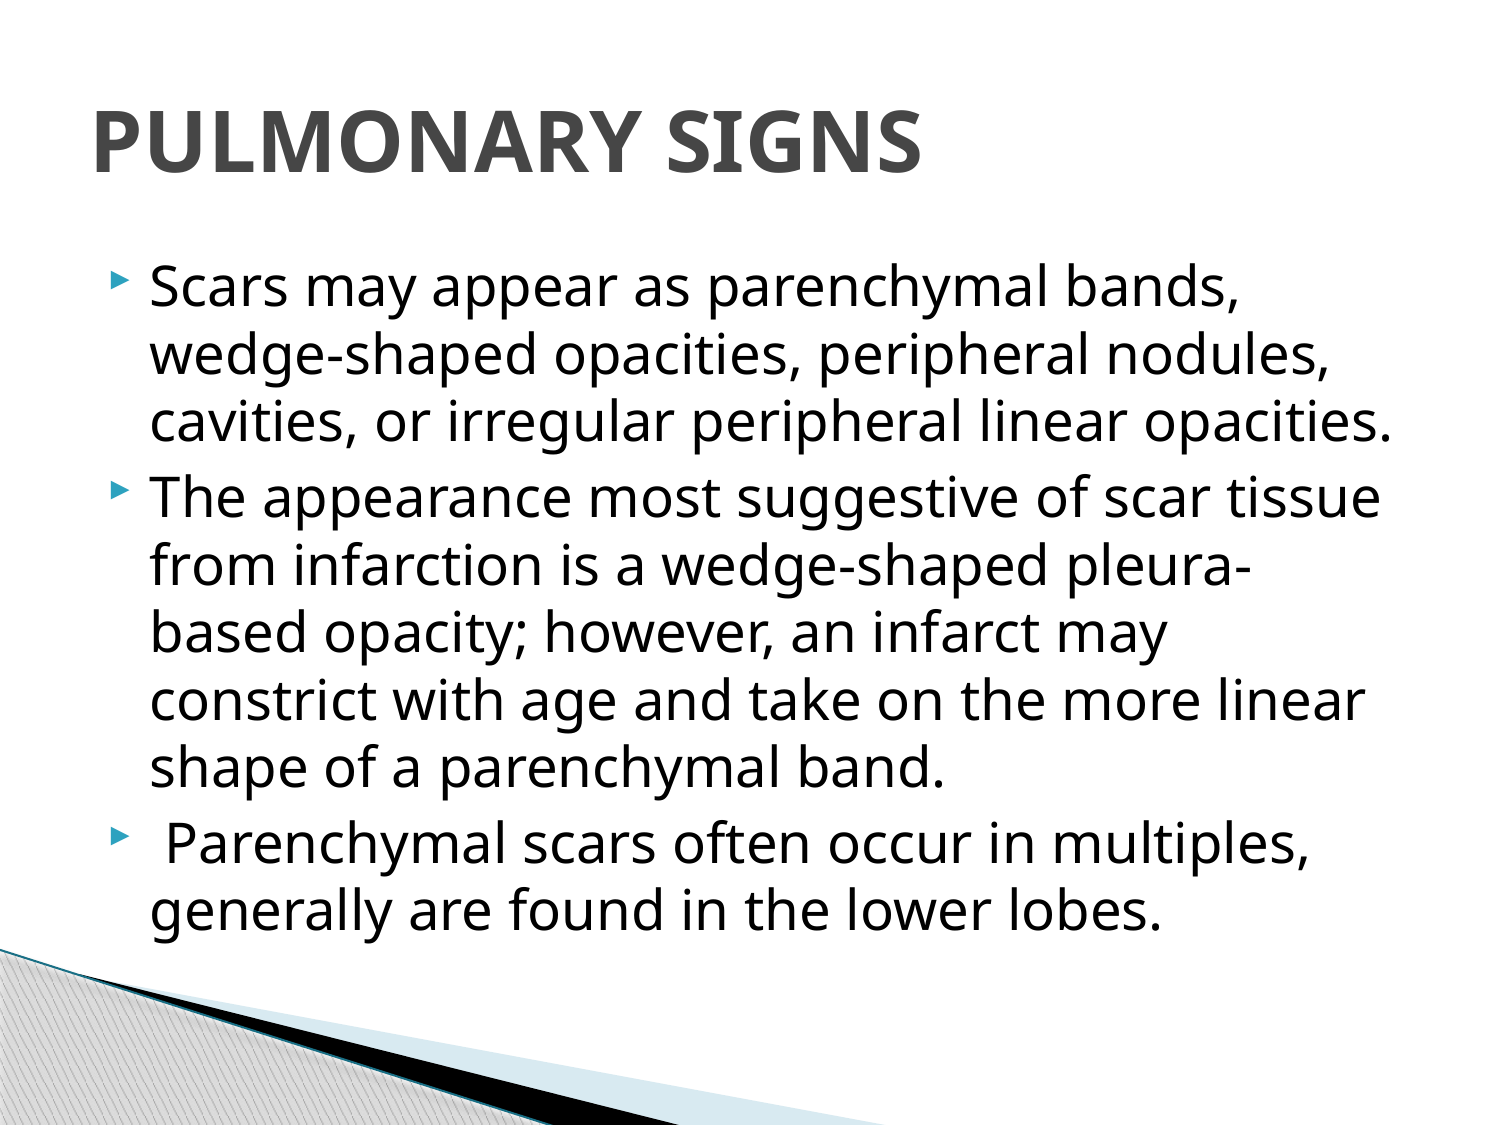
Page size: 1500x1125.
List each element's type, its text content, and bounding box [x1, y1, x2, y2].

title PULMONARY SIGNS [75, 45, 1425, 233]
list Scars may appear as parenchymal bands, wedge-shaped opacities, peripheral nodules, cavities, or irregular peripheral linear opacities. The appearance most suggestive of scar tissue from infarction is a wedge-shaped pleura-based opacity; however, an infarct may constrict with age and take on the more linear shape of a parenchymal band. Parenchymal scars often occur in multiples, generally are found in the lower lobes. [75, 243, 1425, 986]
